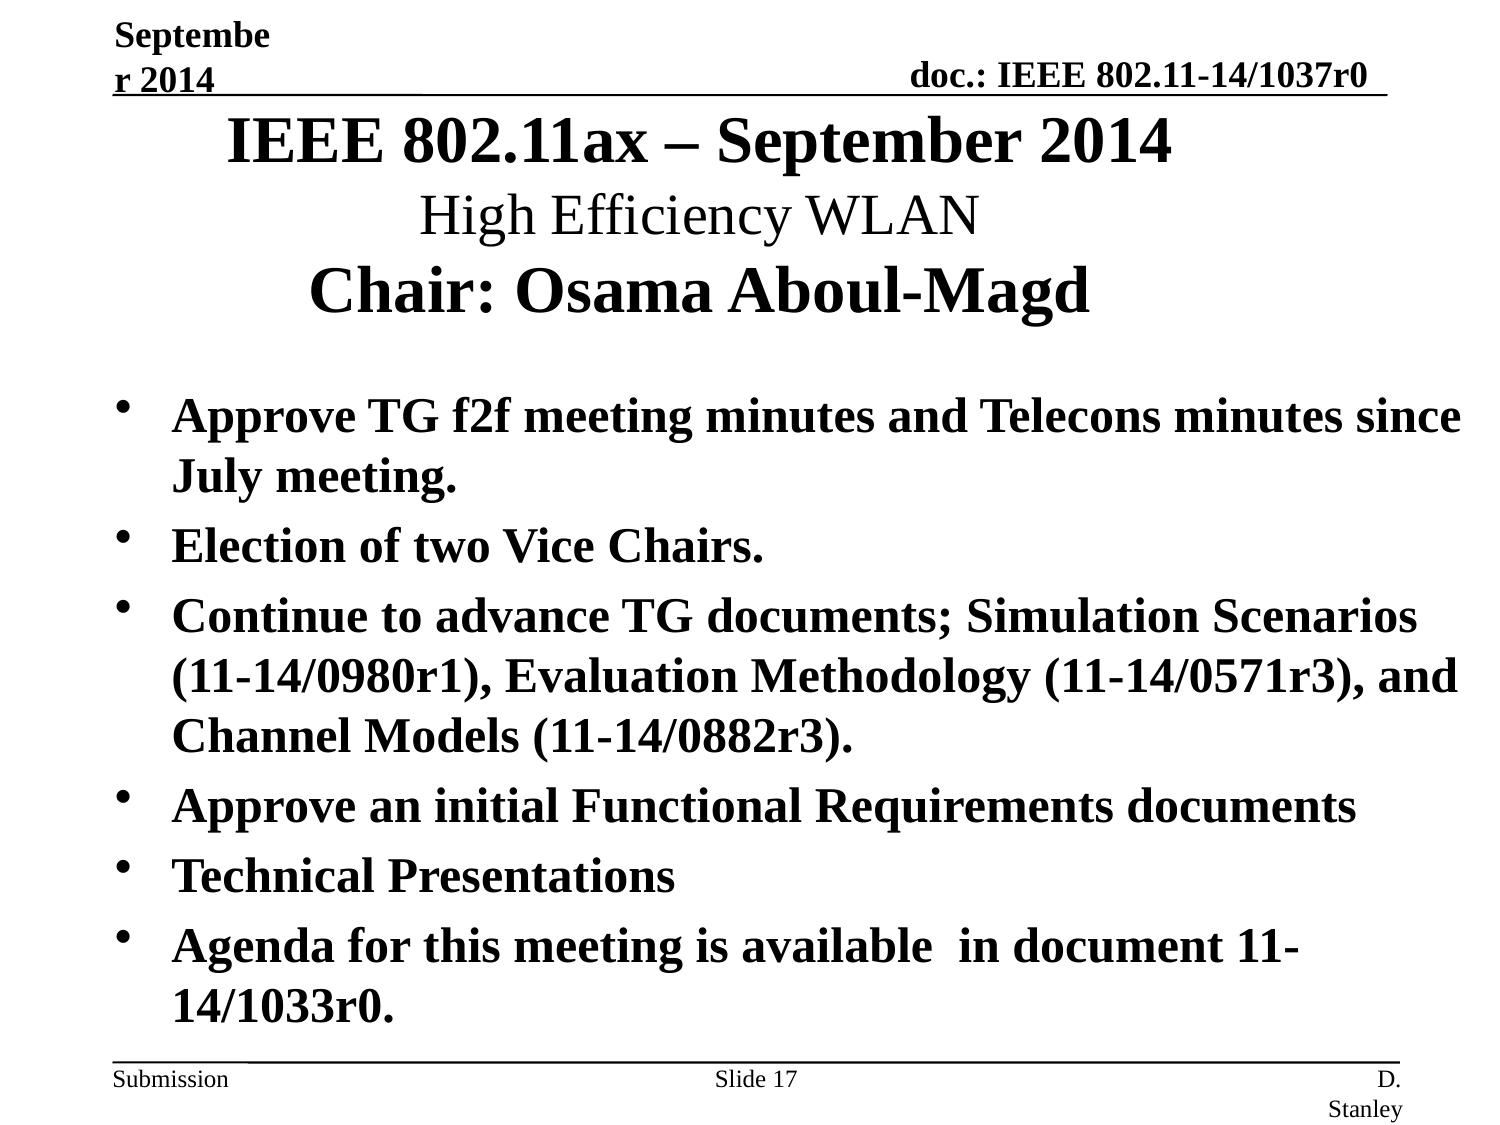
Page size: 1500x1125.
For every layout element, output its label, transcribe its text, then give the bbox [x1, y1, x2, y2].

list Approve TG f2f meeting minutes and Telecons minutes since July meeting. Election of two Vice Chairs. Continue to advance TG documents; Simulation Scenarios (11-14/0980r1), Evaluation Methodology (11-14/0571r3), and Channel Models (11-14/0882r3). Approve an initial Functional Requirements documents Technical Presentations Agenda for this meeting is available in document 11-14/1033r0. [99, 375, 1500, 888]
title IEEE 802.11ax – September 2014 High Efficiency WLAN Chair: Osama Aboul-Magd [62, 125, 1338, 388]
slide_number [114, 54, 274, 101]
slide_number Slide 17 [712, 1062, 800, 1093]
footer D. Stanley, Aruba Networks [1325, 1062, 1402, 1093]
